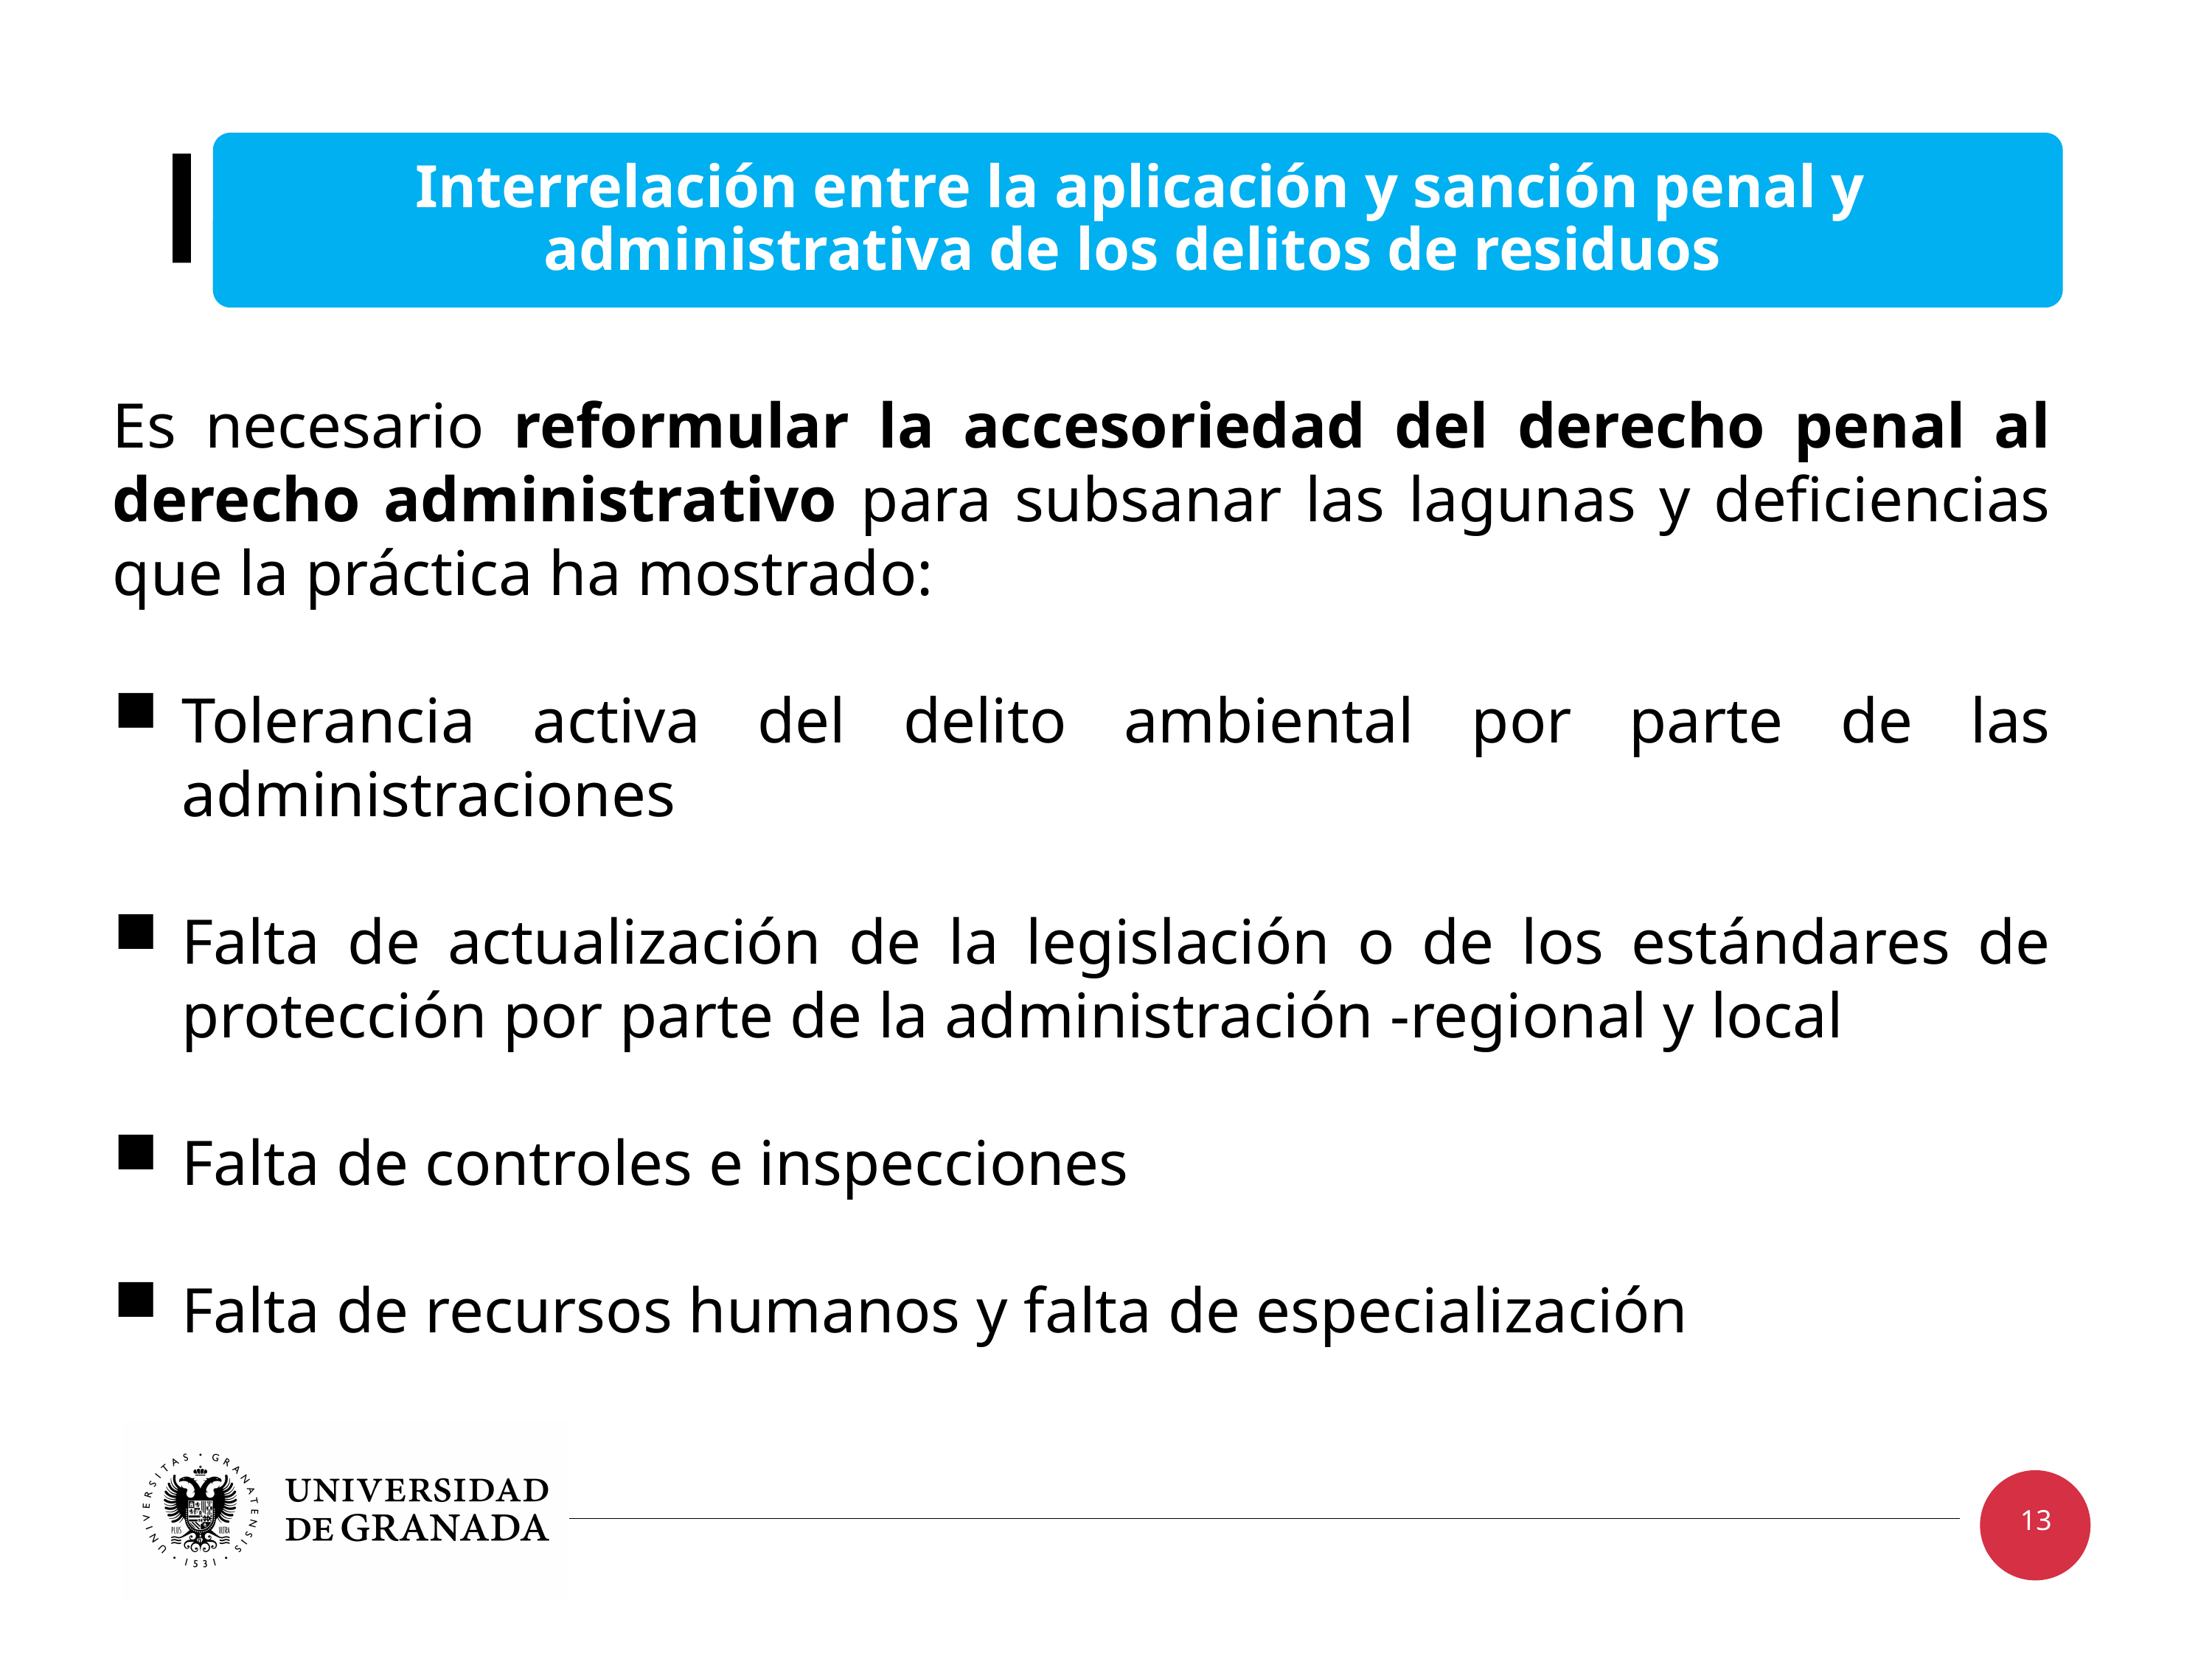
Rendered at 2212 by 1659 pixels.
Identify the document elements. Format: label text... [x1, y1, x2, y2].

picture [122, 1472, 569, 1600]
text_box [172, 153, 192, 263]
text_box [212, 132, 2064, 308]
text_box Es necesario reformular la accesoriedad del derecho penal al derecho administrativo para subsanar las lagunas y deficiencias que la práctica ha mostrado: Tolerancia activa del delito ambiental por parte de las administraciones Falta de actualización de la legislación o de los estándares de protección por parte de la administración -regional y local Falta de controles e inspecciones Falta de recursos humanos y falta de especialización [102, 381, 2063, 1472]
